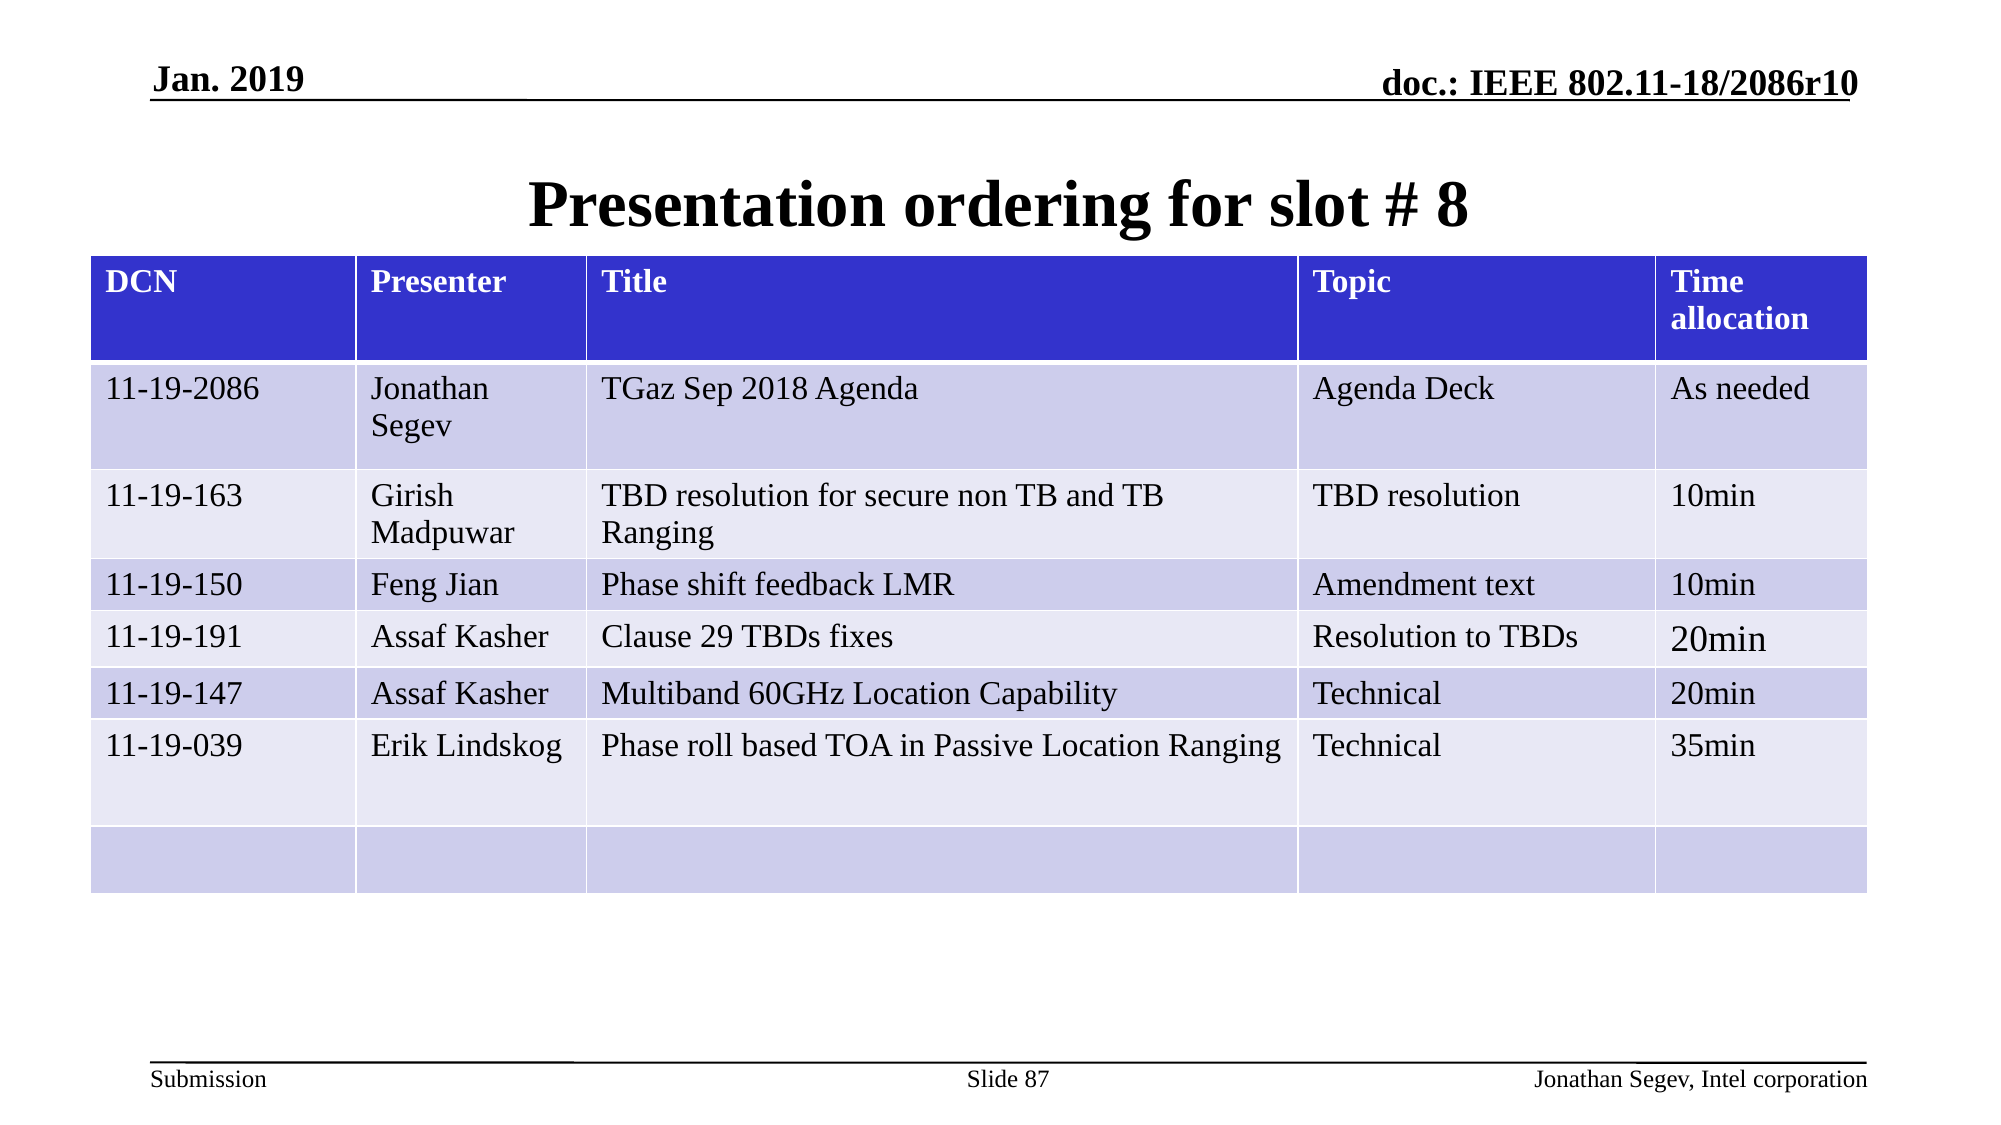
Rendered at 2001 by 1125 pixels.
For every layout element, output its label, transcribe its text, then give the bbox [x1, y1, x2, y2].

table_cell Assaf Kasher [357, 611, 586, 666]
table_cell 11-19-2086 [91, 365, 355, 469]
table_cell [1299, 827, 1655, 893]
table_cell 20min [1656, 611, 1867, 666]
table_cell Girish Madpuwar [357, 470, 586, 558]
table_cell 11-19-147 [91, 668, 355, 718]
table_cell 11-19-039 [91, 720, 355, 825]
table_cell 11-19-163 [91, 470, 355, 558]
table_cell 11-19-150 [91, 559, 355, 610]
table_cell Amendment text [1299, 559, 1655, 610]
table_cell Agenda Deck [1299, 365, 1655, 469]
table_cell TBD resolution [1299, 470, 1655, 558]
table_header Time allocation [1656, 256, 1867, 360]
table_cell Phase roll based TOA in Passive Location Ranging [587, 720, 1297, 825]
table_cell Technical [1299, 668, 1655, 718]
table_cell [357, 827, 586, 893]
table_header Presenter [357, 256, 586, 360]
table_cell Erik Lindskog [357, 720, 586, 825]
footer Jonathan Segev, Intel corporation [1171, 1061, 1869, 1093]
slide_number Slide 87 [950, 1061, 1067, 1123]
table_cell [91, 827, 355, 893]
table_header Title [587, 256, 1297, 360]
table_cell Assaf Kasher [357, 668, 586, 718]
table_cell As needed [1656, 365, 1867, 469]
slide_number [152, 54, 563, 100]
table_cell [1656, 827, 1867, 893]
table_cell [587, 827, 1297, 893]
table_cell Technical [1299, 720, 1655, 825]
table_header DCN [91, 256, 355, 360]
table_cell Clause 29 TBDs fixes [587, 611, 1297, 666]
table_cell Jonathan Segev [357, 365, 586, 469]
table_cell Feng Jian [357, 559, 586, 610]
table_cell Resolution to TBDs [1299, 611, 1655, 666]
table_cell 11-19-191 [91, 611, 355, 666]
table_cell 20min [1656, 668, 1867, 718]
table_header Topic [1299, 256, 1655, 360]
table_cell 10min [1656, 559, 1867, 610]
title Presentation ordering for slot # 8 [149, 112, 1850, 254]
table_cell TBD resolution for secure non TB and TB Ranging [587, 470, 1297, 558]
table_cell TGaz Sep 2018 Agenda [587, 365, 1297, 469]
table_cell 10min [1656, 470, 1867, 558]
table_cell 35min [1656, 720, 1867, 825]
table_cell Multiband 60GHz Location Capability [587, 668, 1297, 718]
table_cell Phase shift feedback LMR [587, 559, 1297, 610]
